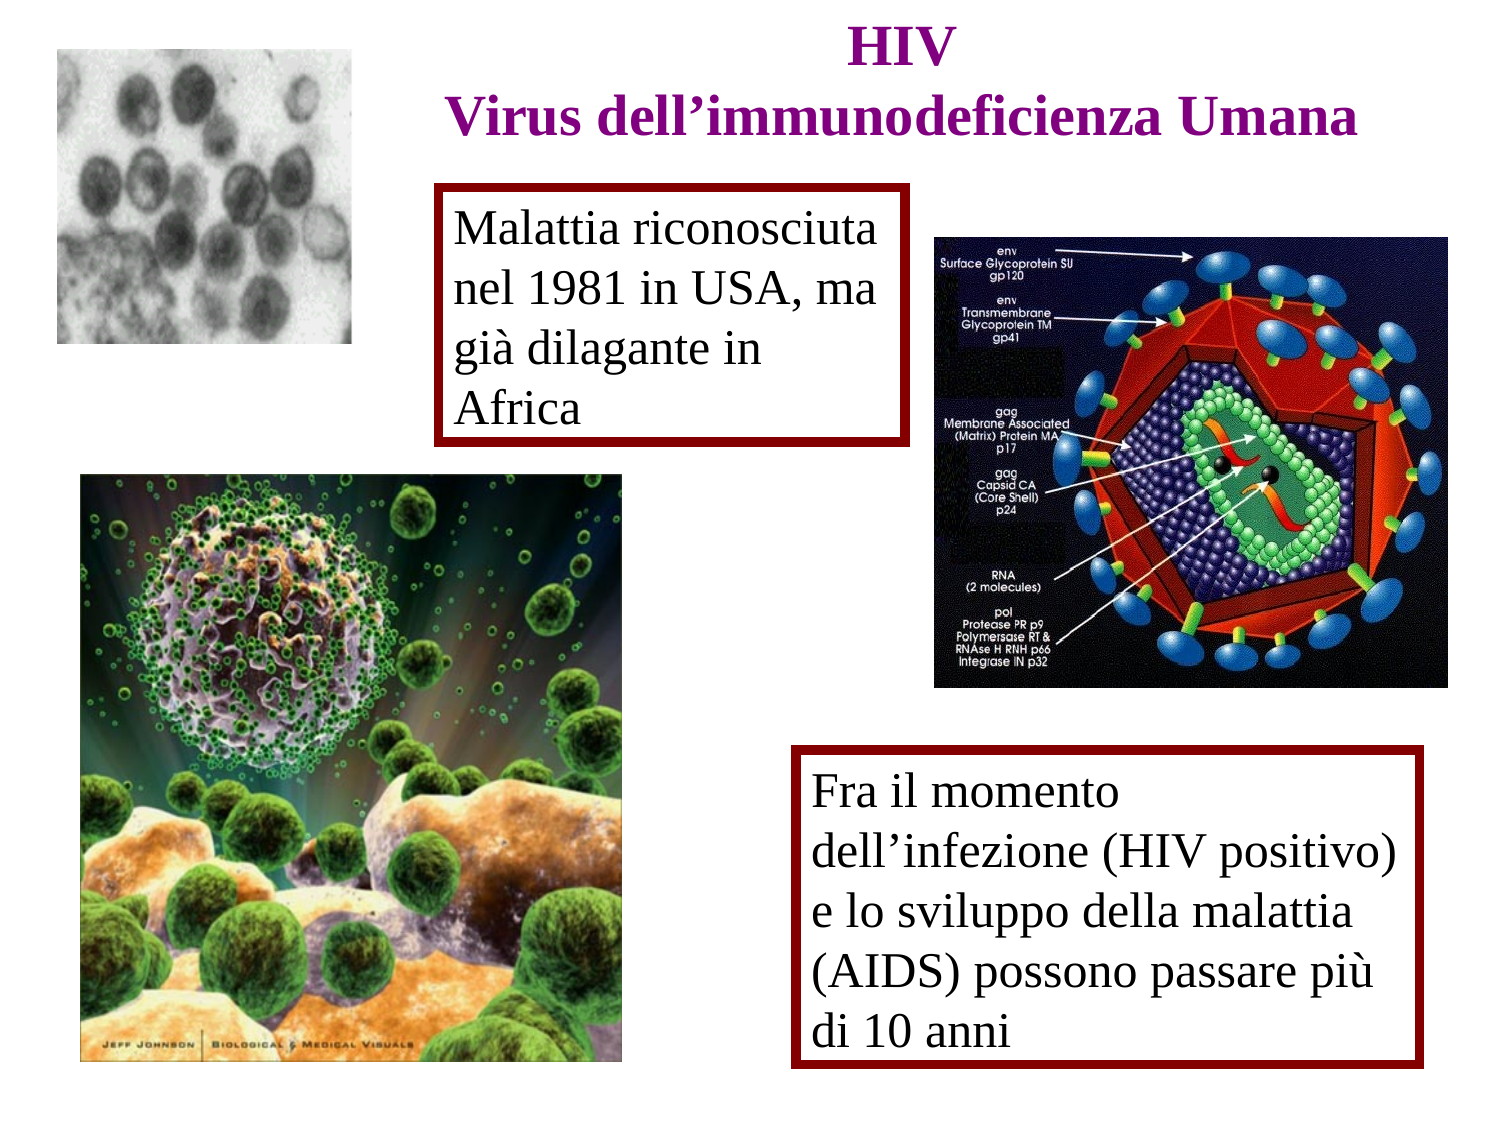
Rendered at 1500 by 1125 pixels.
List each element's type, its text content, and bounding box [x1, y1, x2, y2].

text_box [80, 237, 1448, 1062]
text_box HIV Virus dell’immunodeficienza Umana [386, 0, 1418, 155]
picture [57, 49, 355, 344]
text_box Malattia riconosciuta nel 1981 in USA, ma già dilagante in Africa [438, 187, 906, 235]
